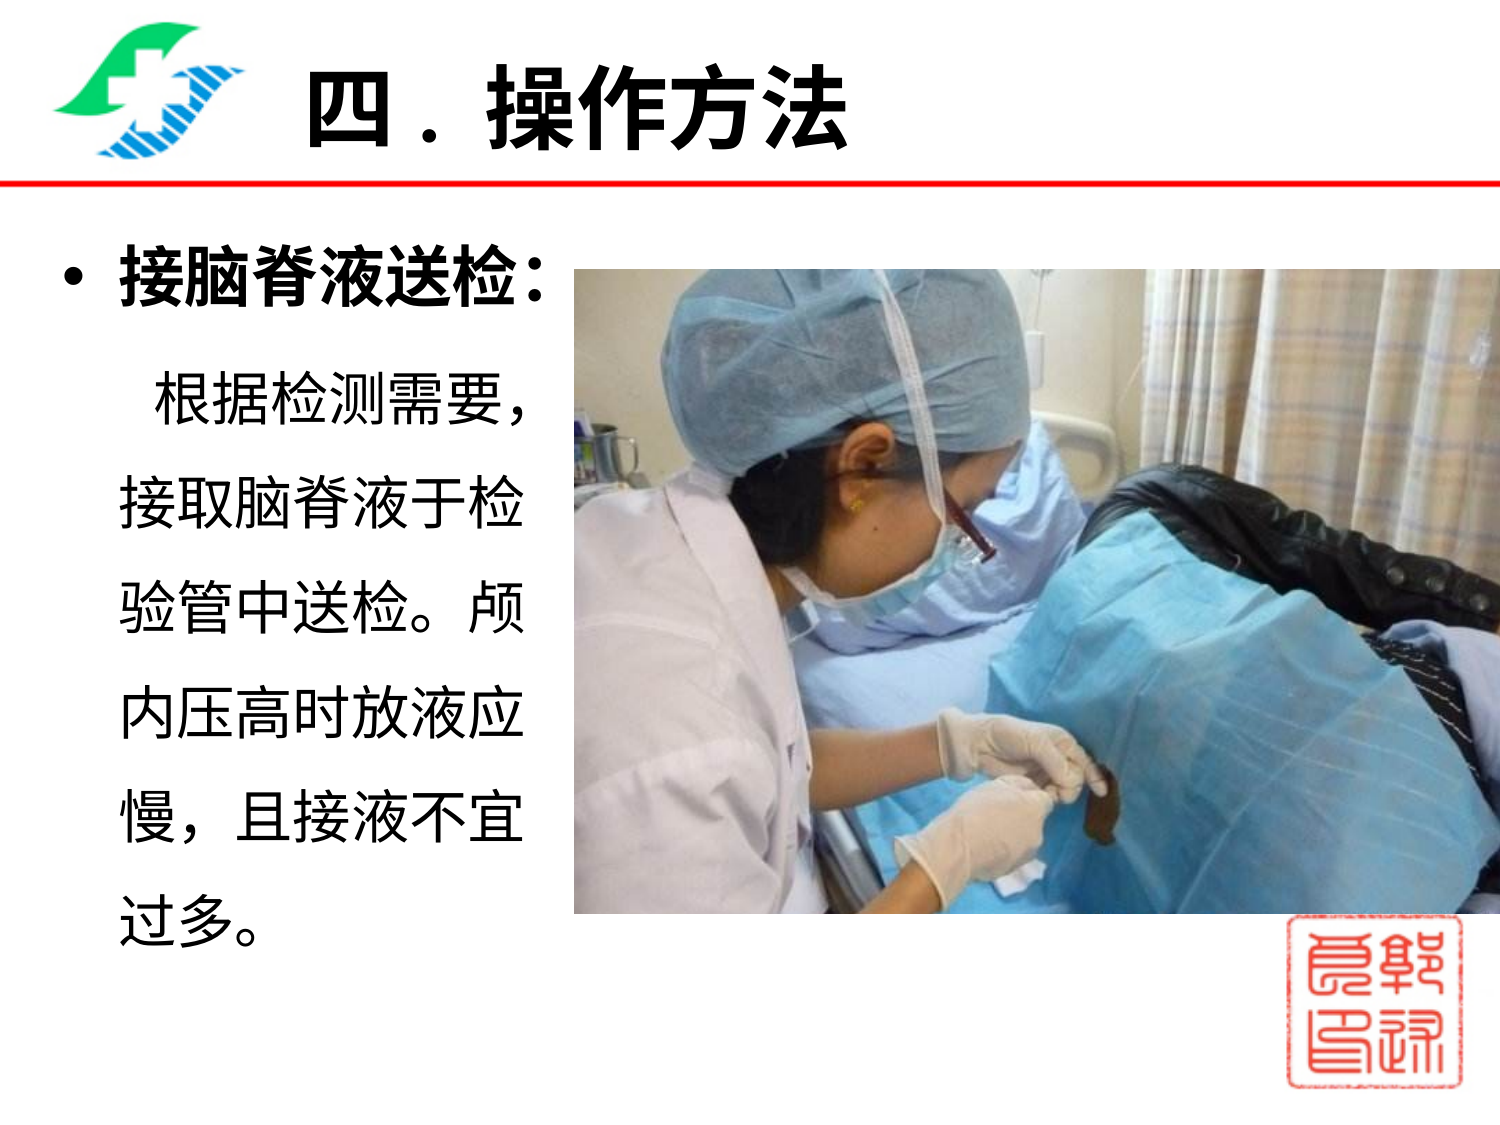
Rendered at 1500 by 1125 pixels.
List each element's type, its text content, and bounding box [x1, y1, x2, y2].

title 四. 操作方法 [79, 11, 1430, 200]
picture [0, 0, 1500, 1125]
list 接脑脊液送检： 根据检测需要，接取脑脊液于检验管中送检。颅内压高时放液应慢，且接液不宜过多。 [46, 187, 586, 1125]
